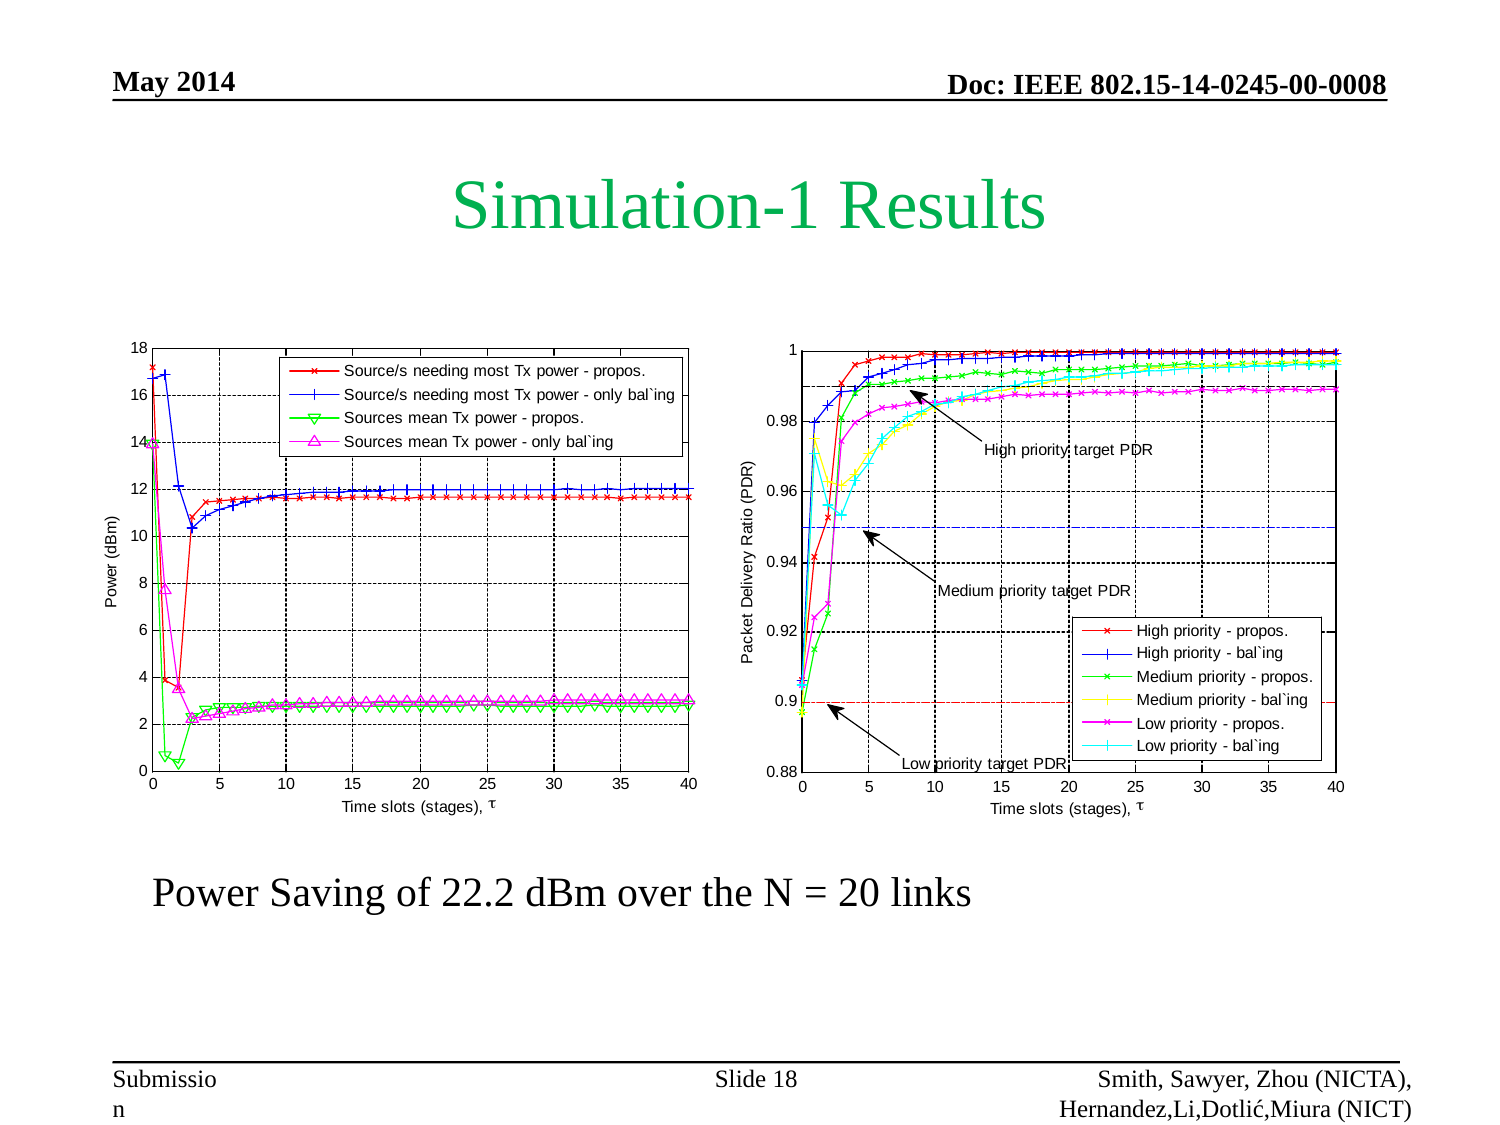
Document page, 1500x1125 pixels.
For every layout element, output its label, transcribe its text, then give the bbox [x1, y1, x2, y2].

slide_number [112, 61, 376, 98]
footer Smith, Sawyer, Zhou (NICTA), Hernandez,Li,Dotlić,Miura (NICT) [899, 1087, 1413, 1124]
title Simulation-1 Results [112, 112, 1388, 288]
picture [62, 308, 1500, 1079]
slide_number Slide 18 [711, 1087, 801, 1093]
